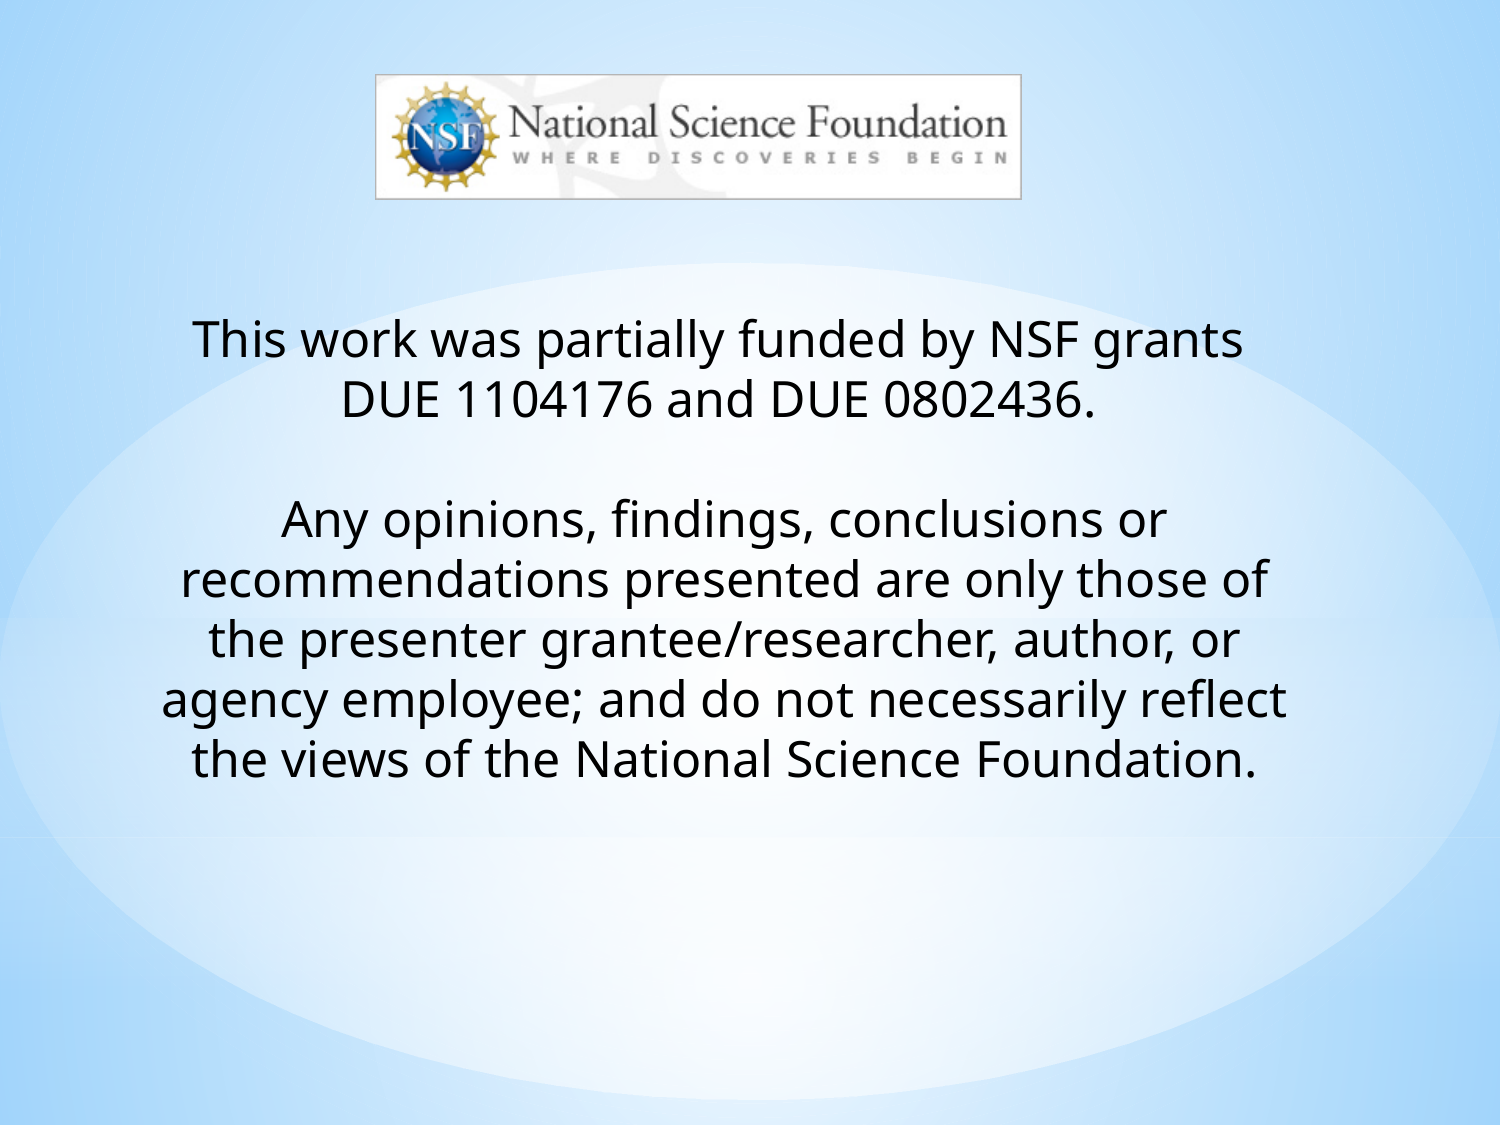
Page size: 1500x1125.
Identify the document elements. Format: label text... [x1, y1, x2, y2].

picture [374, 74, 1023, 201]
text_box This work was partially funded by NSF grants DUE 1104176 and DUE 0802436. Any opinions, findings, conclusions or recommendations presented are only those of the presenter grantee/researcher, author, or agency employee; and do not necessarily reflect the views of the National Science Foundation. [124, 299, 1325, 795]
